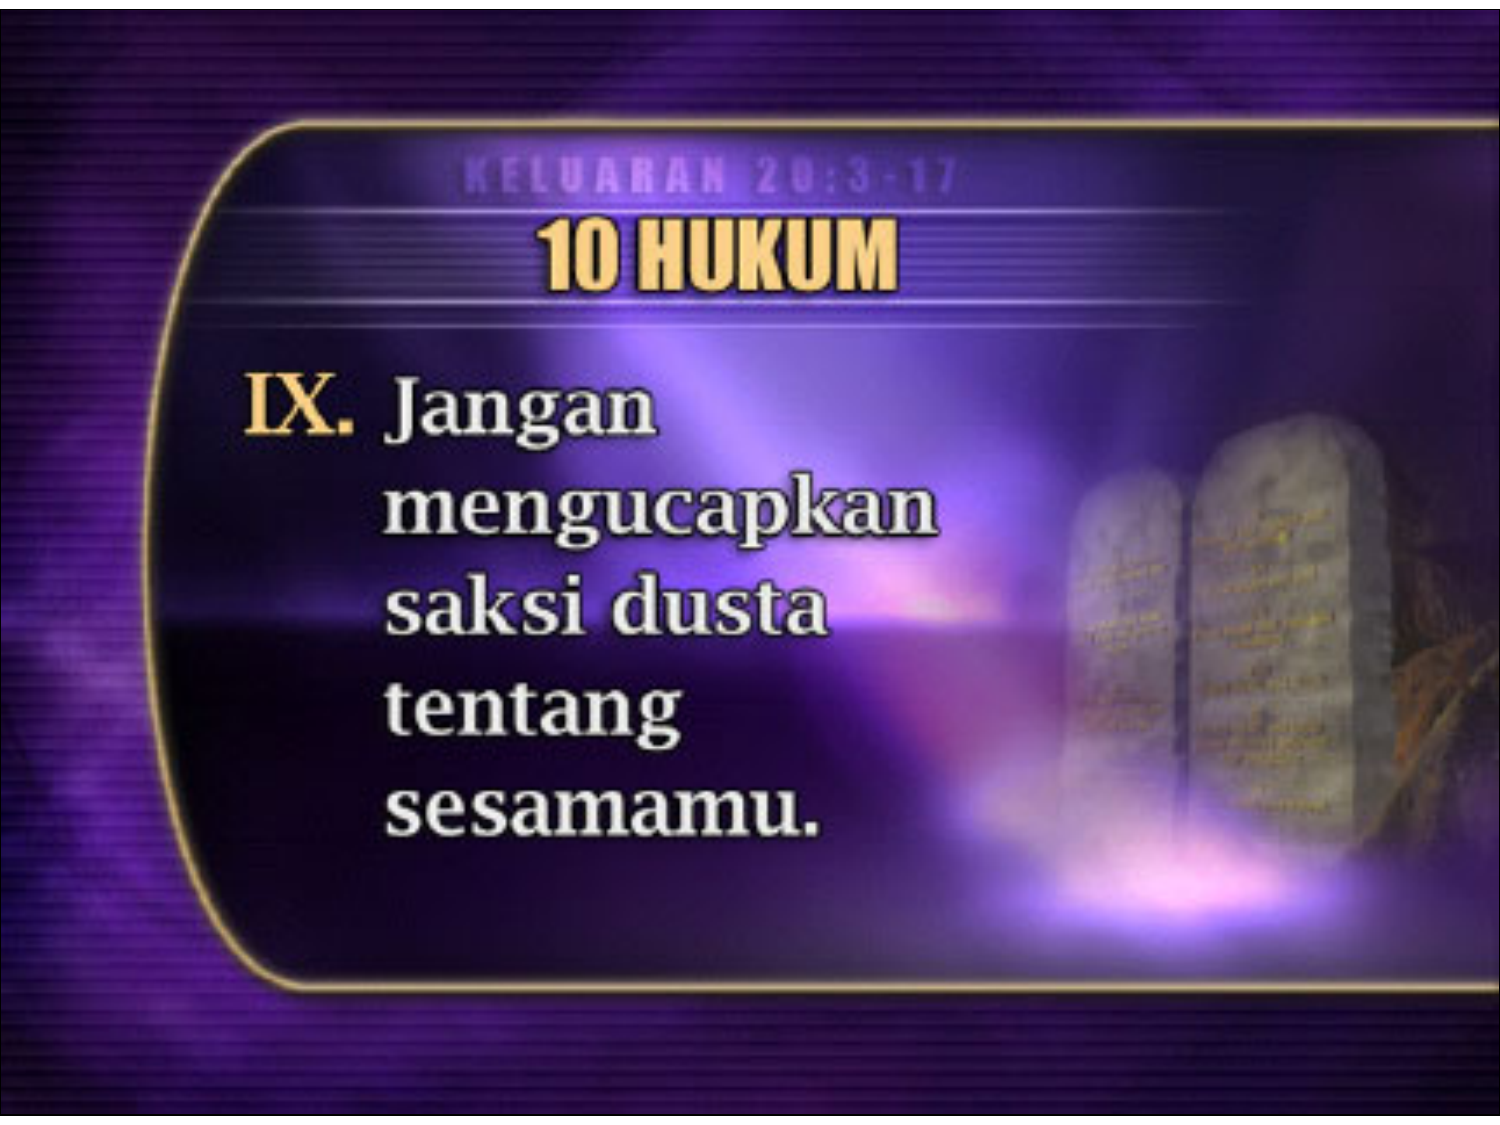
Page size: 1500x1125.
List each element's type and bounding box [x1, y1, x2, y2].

text_box [0, 9, 1500, 1116]
